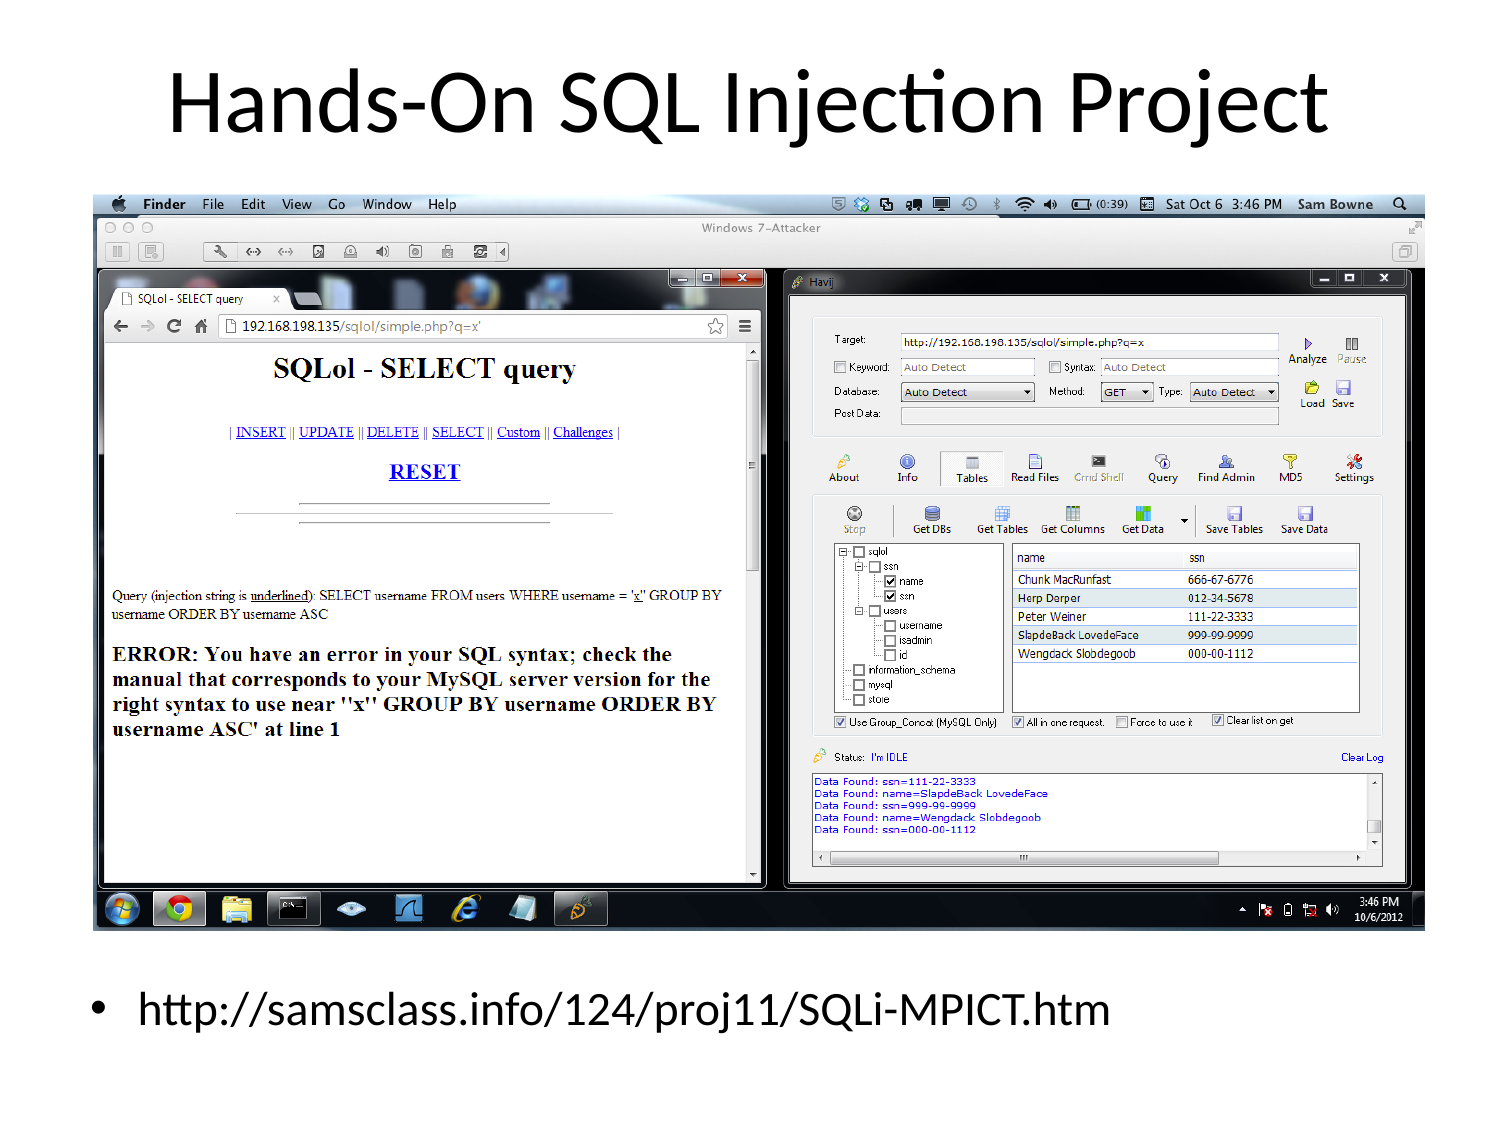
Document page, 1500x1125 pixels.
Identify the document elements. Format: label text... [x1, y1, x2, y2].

list http://samsclass.info/124/proj11/SQLi-MPICT.htm [75, 970, 1425, 1045]
picture [93, 193, 1426, 931]
title Hands-On SQL Injection Project [75, 27, 1425, 165]
